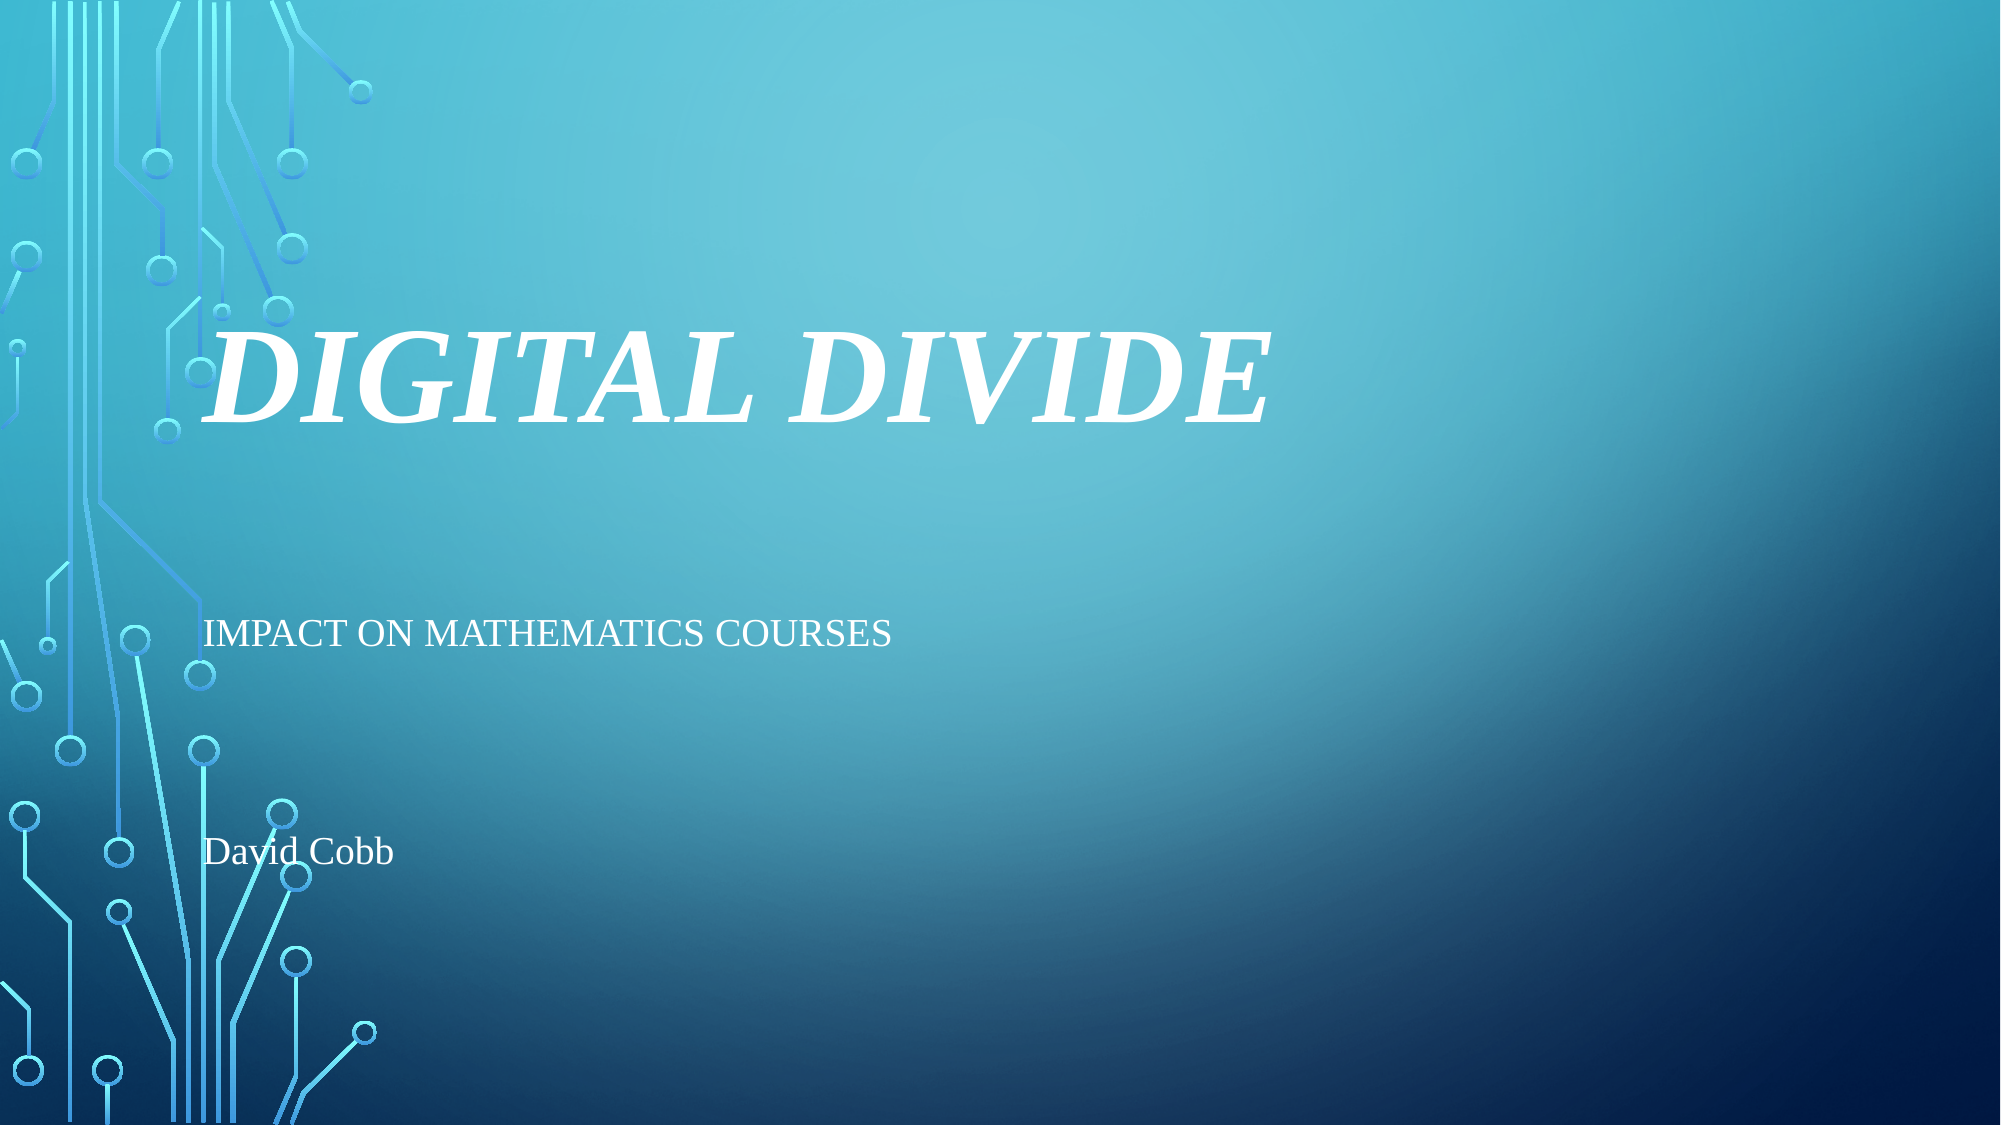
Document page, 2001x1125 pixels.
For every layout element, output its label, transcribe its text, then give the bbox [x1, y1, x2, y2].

title Digital Divide [187, 266, 1342, 460]
subtitle Impact on Mathematics Courses David Cobb [187, 526, 1502, 974]
